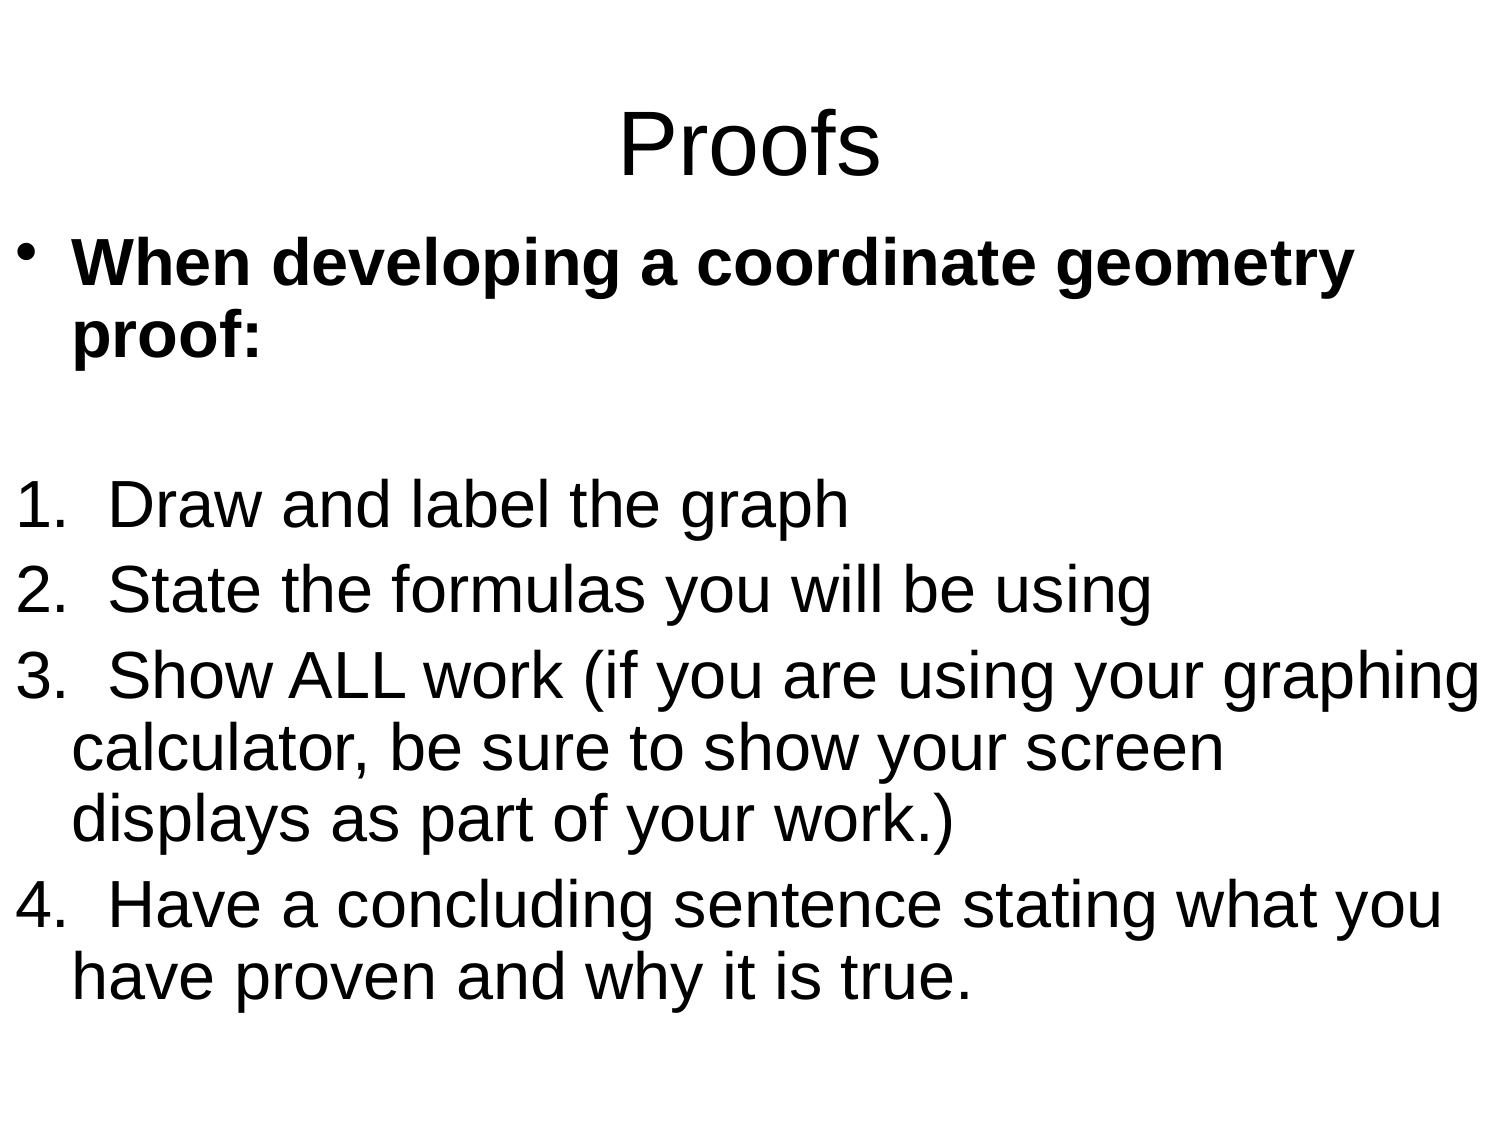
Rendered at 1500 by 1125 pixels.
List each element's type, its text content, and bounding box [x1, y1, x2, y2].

title Proofs [74, 44, 1426, 219]
list When developing a coordinate geometry proof: 1. Draw and label the graph 2. State the formulas you will be using 3. Show ALL work (if you are using your graphing calculator, be sure to show your screen displays as part of your work.) 4. Have a concluding sentence stating what you have proven and why it is true. [0, 219, 1500, 1083]
